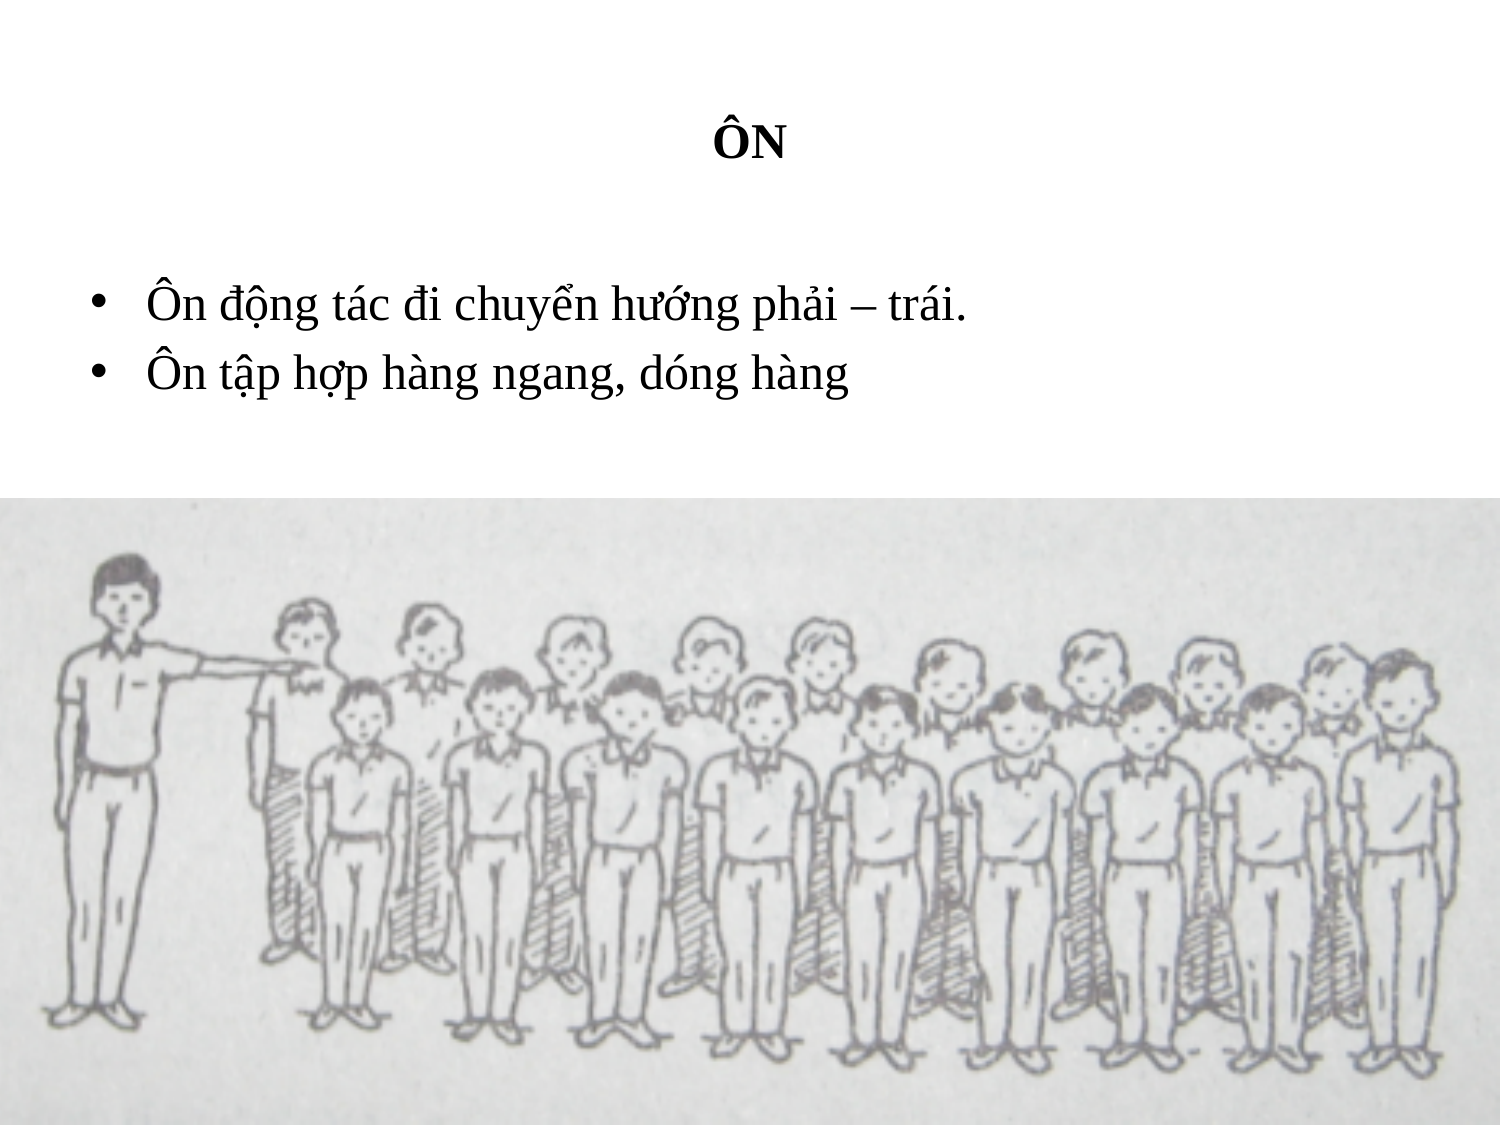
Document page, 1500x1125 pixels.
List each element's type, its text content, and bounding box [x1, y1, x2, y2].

picture [0, 497, 1500, 1125]
list Ôn động tác đi chuyển hướng phải – trái. Ôn tập hợp hàng ngang, dóng hàng [75, 262, 1425, 496]
title ÔN [75, 45, 1425, 233]
